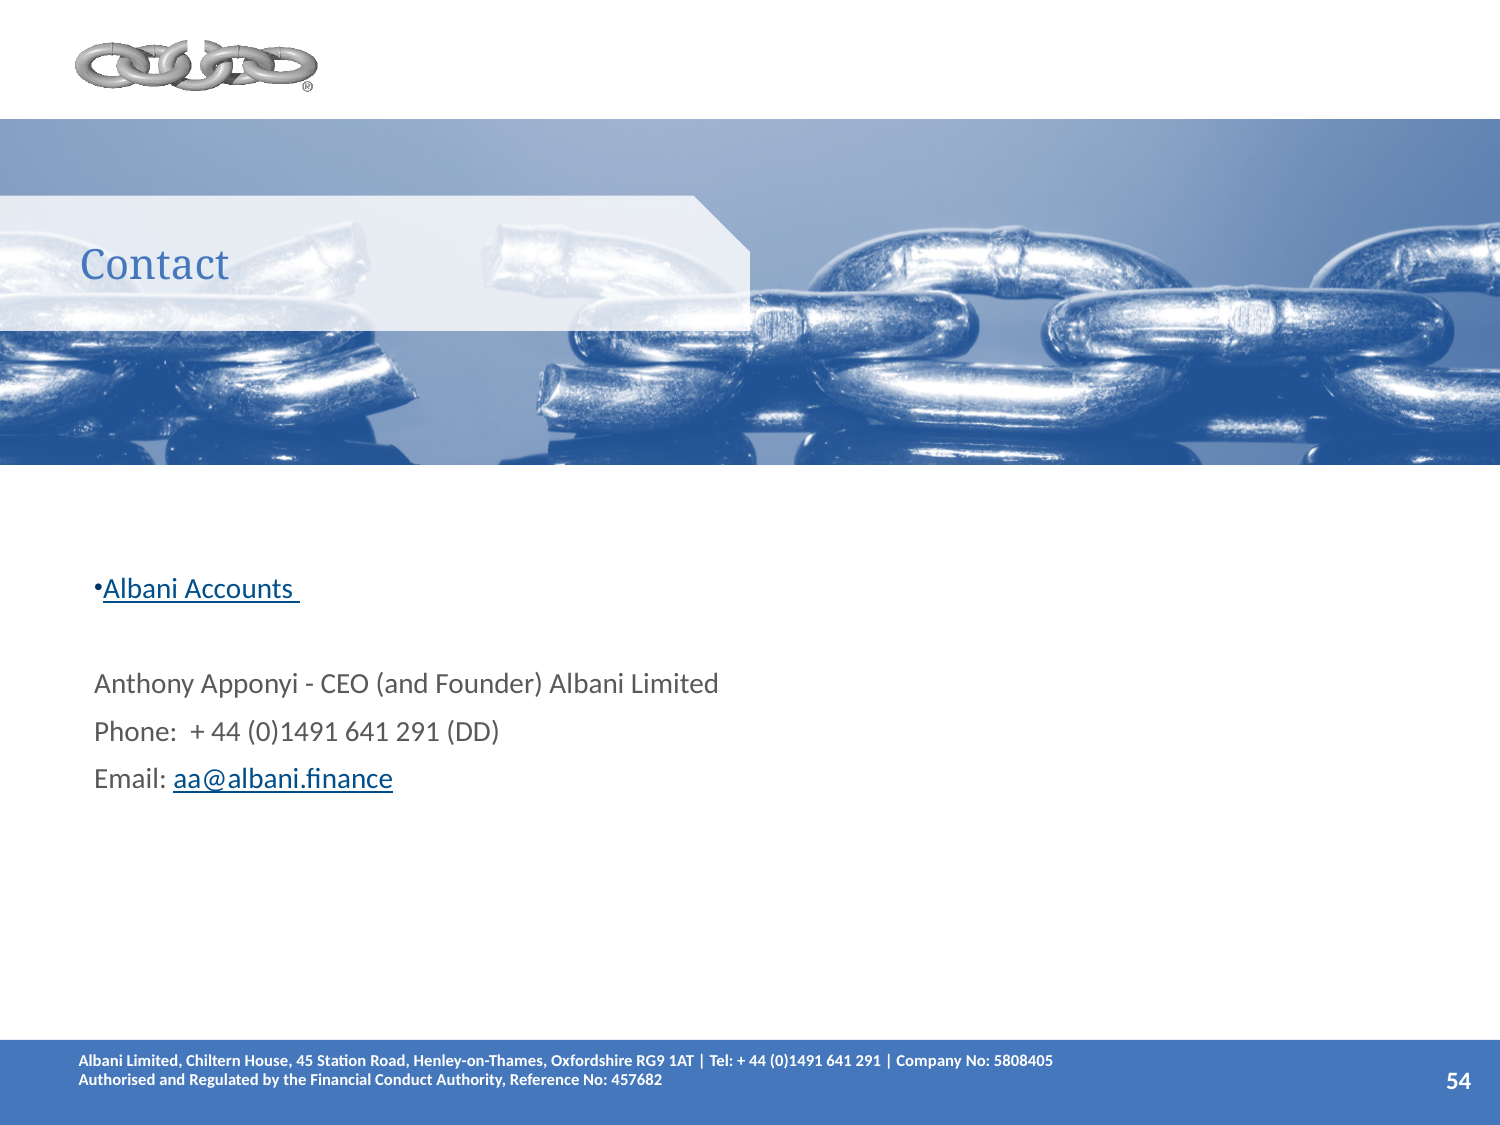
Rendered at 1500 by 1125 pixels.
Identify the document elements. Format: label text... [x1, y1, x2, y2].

picture [59, 32, 324, 99]
picture [0, 119, 1500, 466]
text_box Albani Accounts Anthony Apponyi - CEO (and Founder) Albani Limited Phone: + 44 (0)1491 641 291 (DD) Email: aa@albani.finance [79, 562, 1355, 1067]
